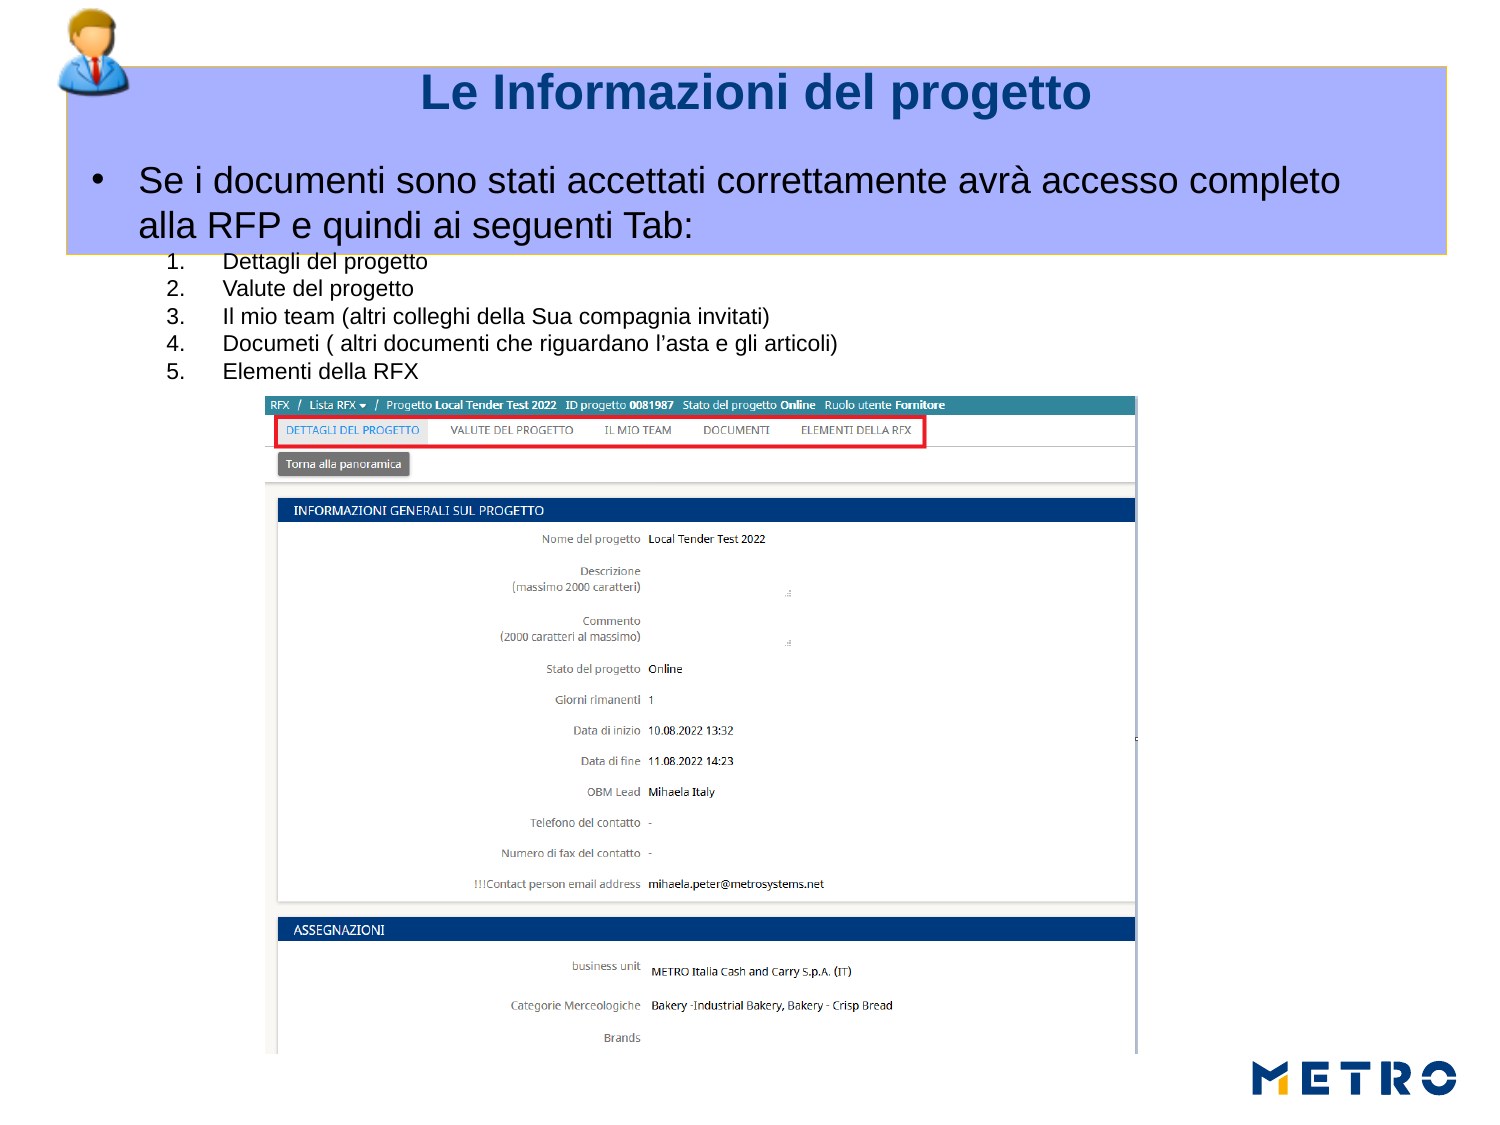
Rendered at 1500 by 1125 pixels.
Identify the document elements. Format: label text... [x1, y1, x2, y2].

title Le Informazioni del progetto [66, 66, 1447, 255]
picture [265, 396, 1138, 1055]
text_box Se i documenti sono stati accettati correttamente avrà accesso completo alla RFP e quindi ai seguenti Tab: Dettagli del progetto Valute del progetto Il mio team (altri colleghi della Sua compagnia invitati) Documeti ( altri documenti che riguardano l’asta e gli articoli) Elementi della RFX [76, 149, 1412, 392]
picture [51, 7, 137, 98]
